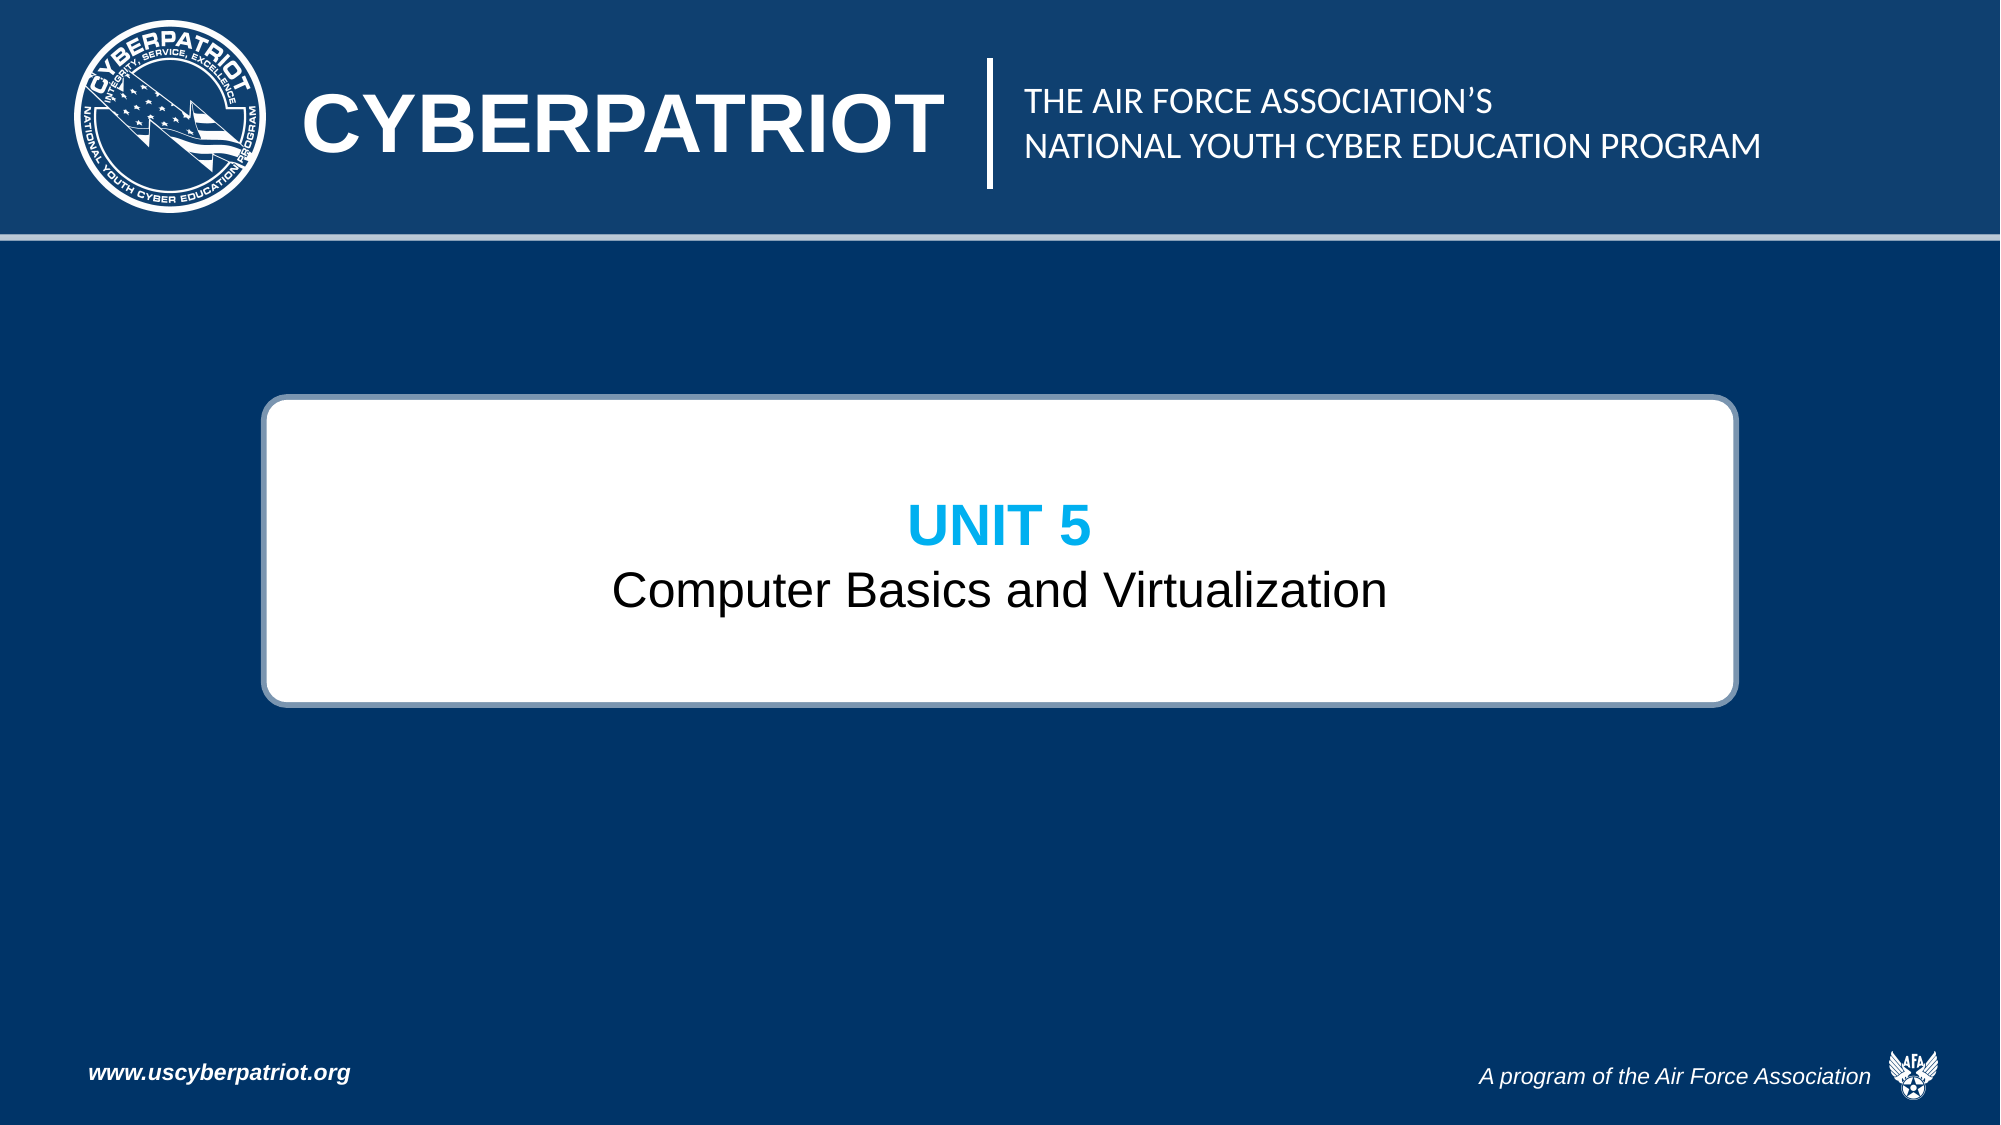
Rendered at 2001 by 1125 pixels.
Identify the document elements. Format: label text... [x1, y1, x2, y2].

title UNIT 5 Computer Basics and Virtualization [449, 442, 1551, 663]
picture [74, 20, 266, 213]
picture [1889, 1051, 1938, 1100]
